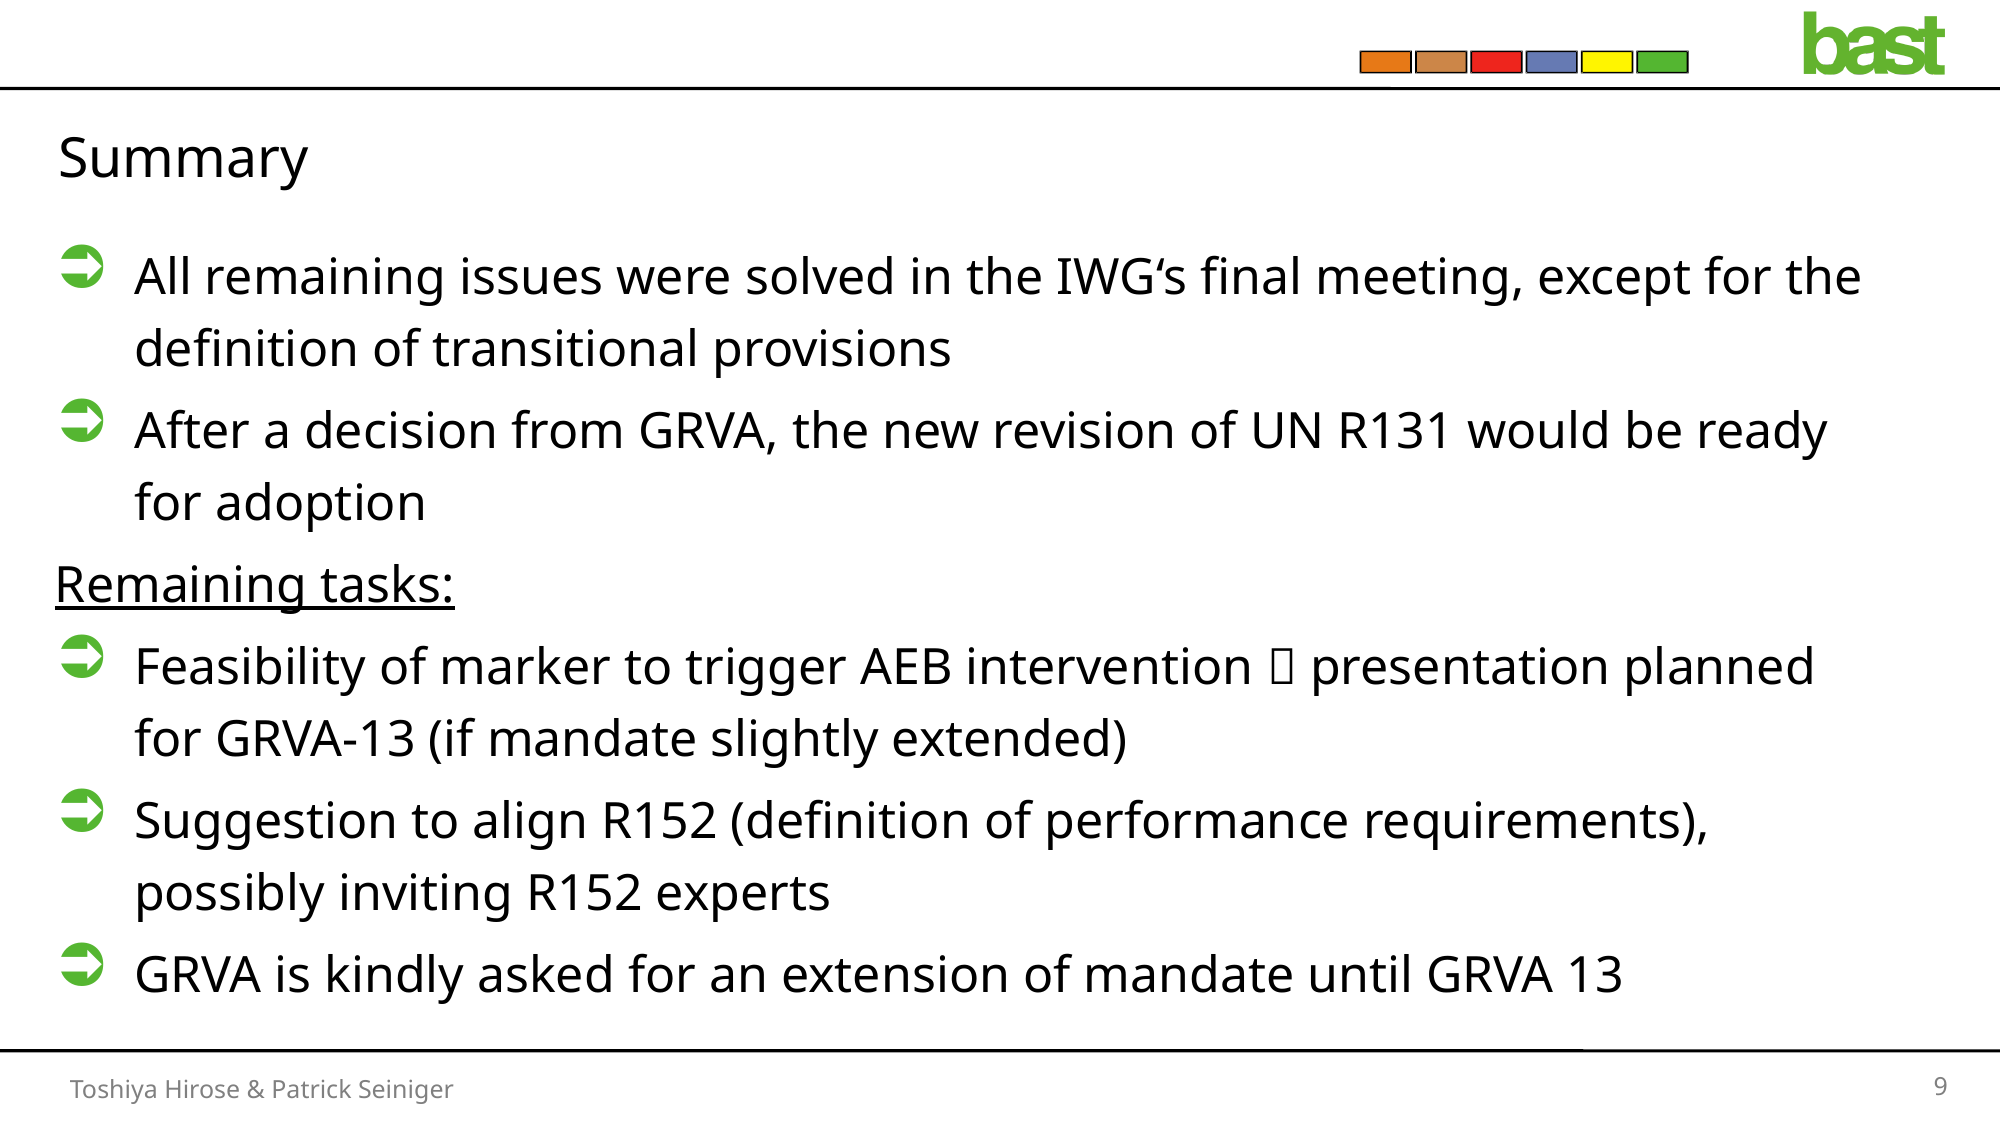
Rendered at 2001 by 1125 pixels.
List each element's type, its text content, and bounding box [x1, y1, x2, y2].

picture [1803, 11, 1945, 75]
title Summary [58, 101, 1622, 224]
list All remaining issues were solved in the IWG‘s final meeting, except for the definition of transitional provisions After a decision from GRVA, the new revision of UN R131 would be ready for adoption Remaining tasks: Feasibility of marker to trigger AEB intervention  presentation planned for GRVA-13 (if mandate slightly extended) Suggestion to align R152 (definition of performance requirements), possibly inviting R152 experts GRVA is kindly asked for an extension of mandate until GRVA 13 [55, 224, 1901, 1012]
